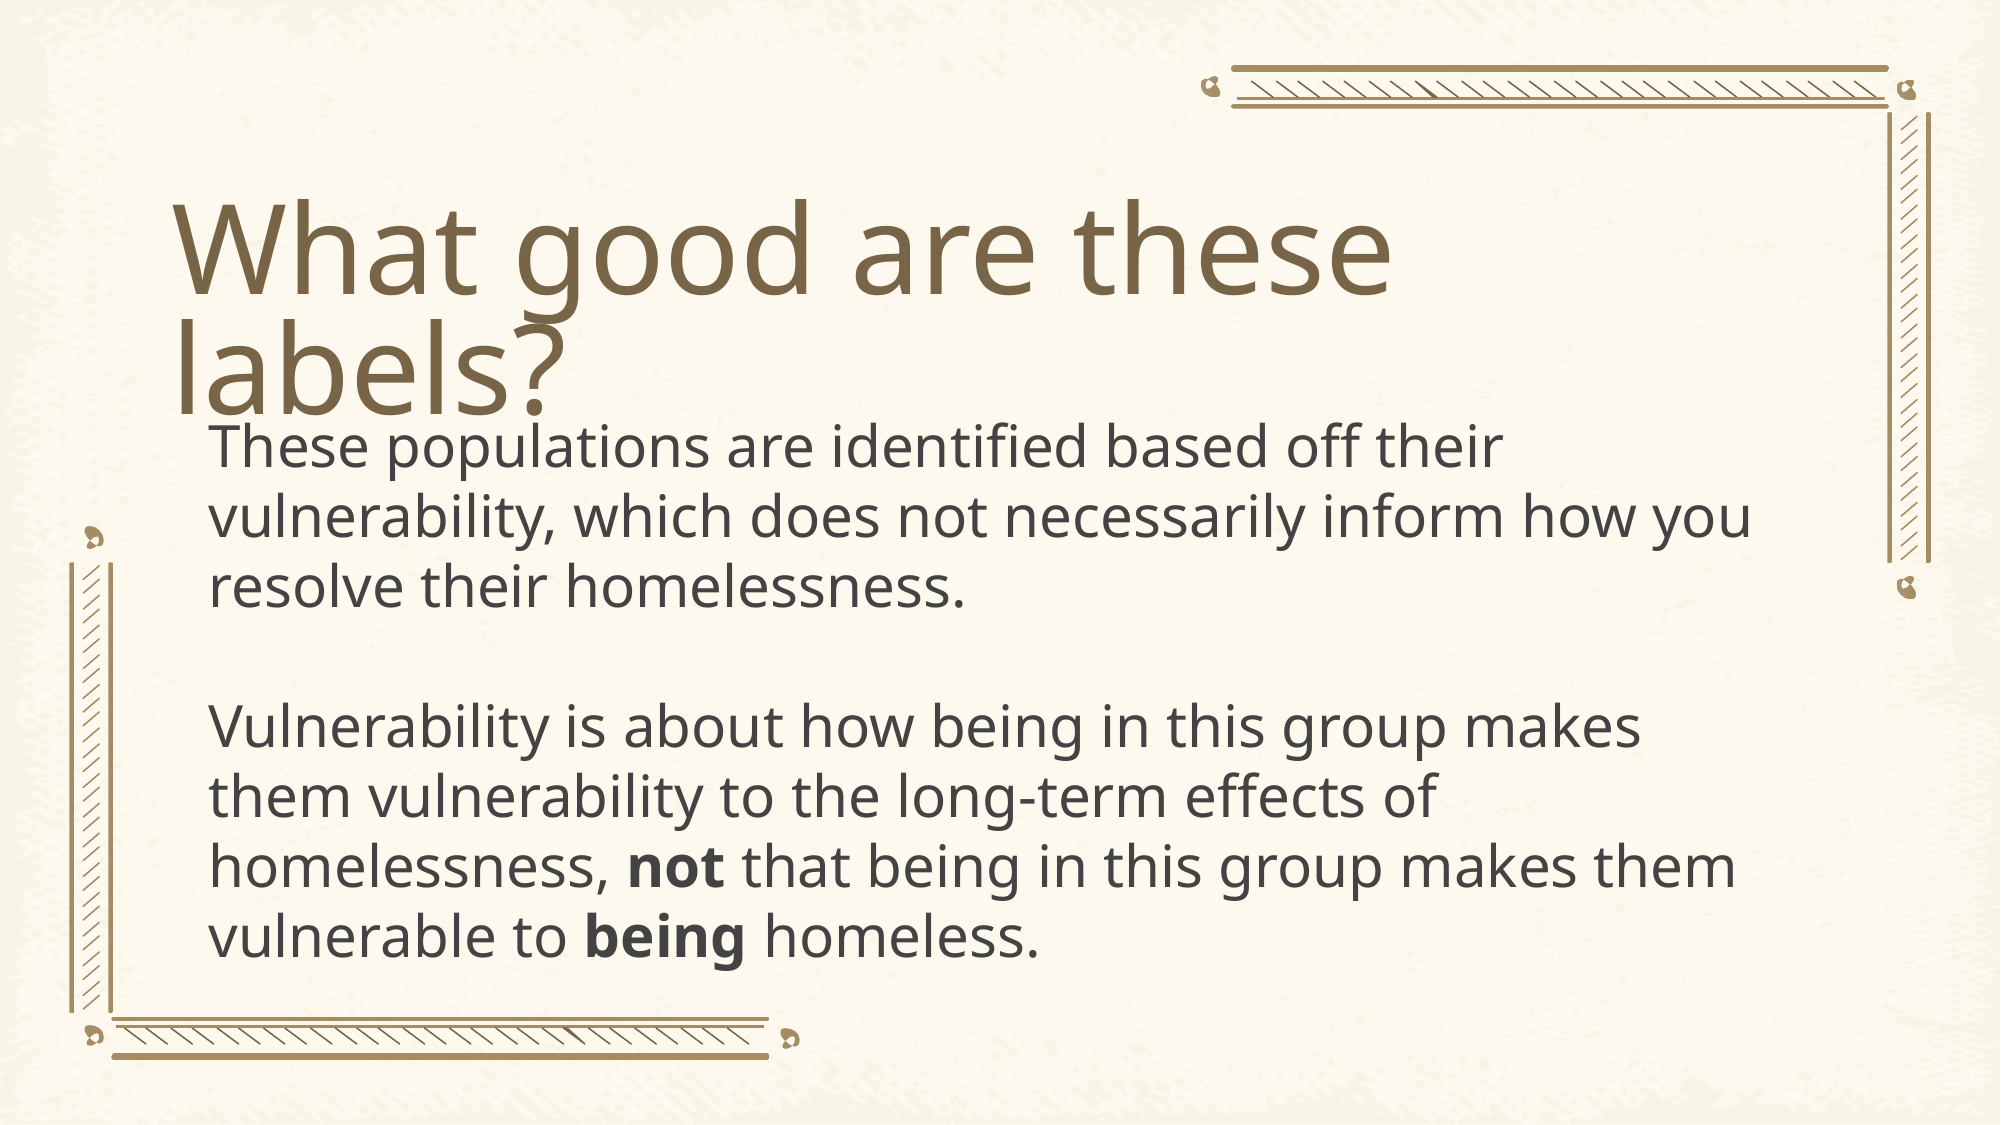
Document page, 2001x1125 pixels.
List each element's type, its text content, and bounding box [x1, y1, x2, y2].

list These populations are identified based off their vulnerability, which does not necessarily inform how you resolve their homelessness. Vulnerability is about how being in this group makes them vulnerability to the long-term effects of homelessness, not that being in this group makes them vulnerable to being homeless. [157, 436, 1783, 942]
title What good are these labels? [156, 183, 1476, 425]
